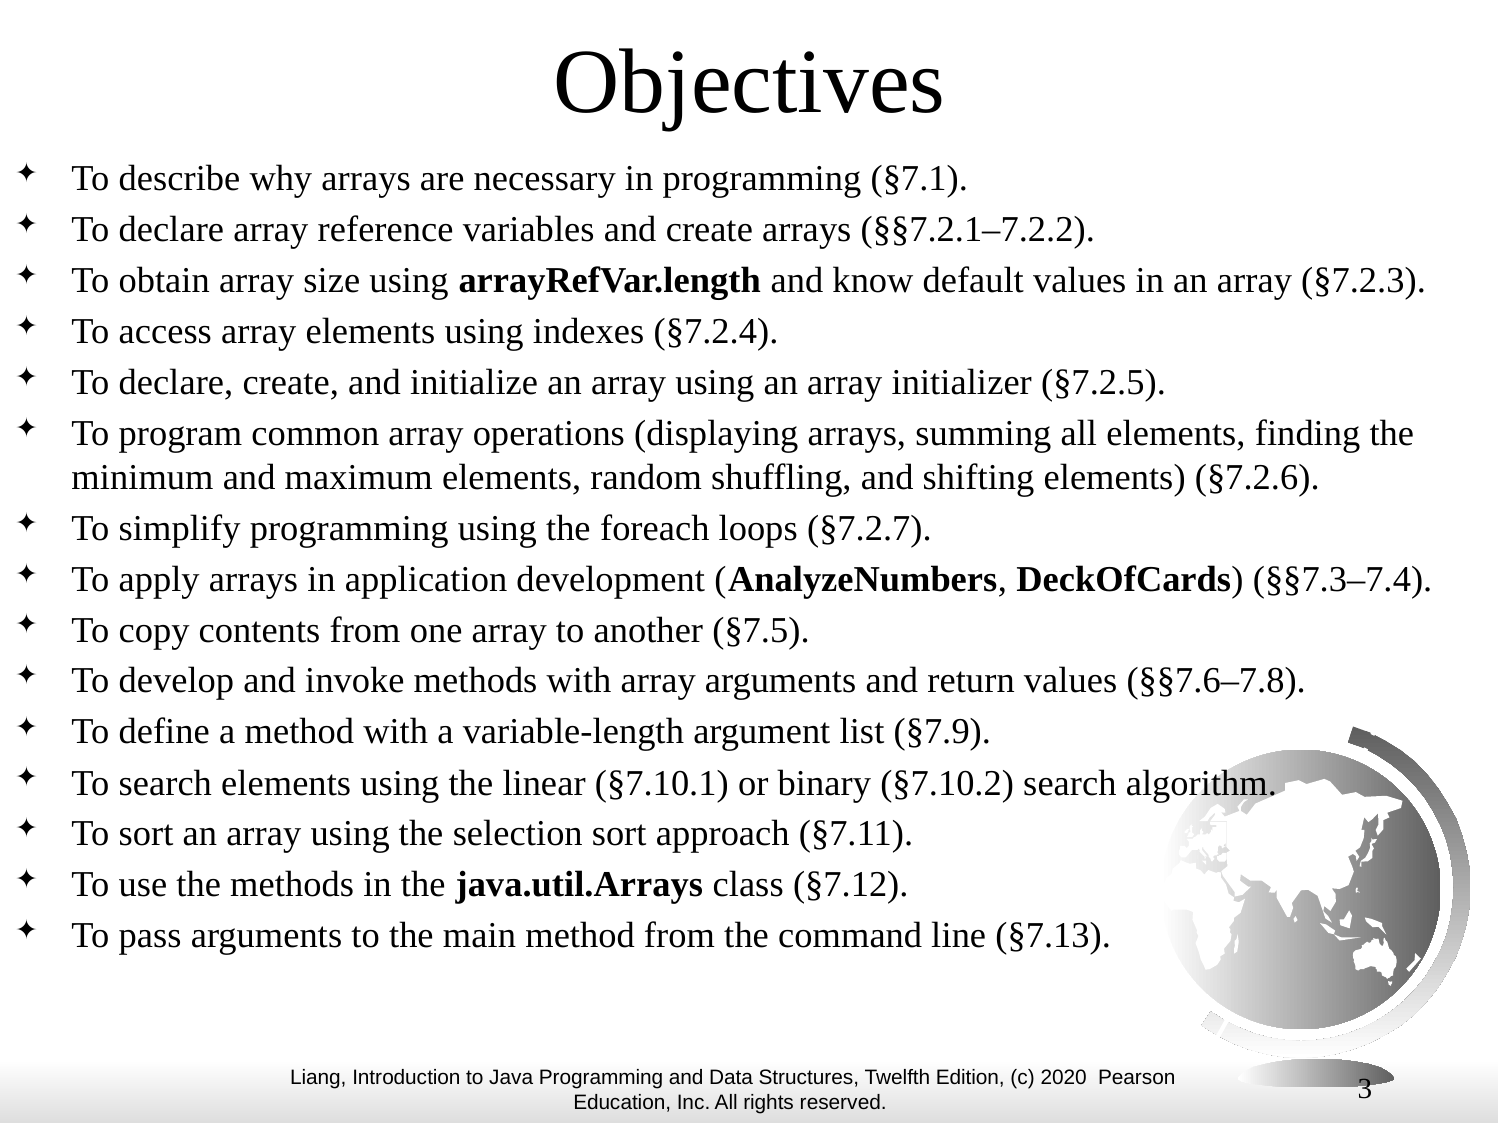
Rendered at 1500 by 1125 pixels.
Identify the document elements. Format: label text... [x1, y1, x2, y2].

slide_number 3 [1074, 1057, 1388, 1125]
list To describe why arrays are necessary in programming (§7.1). To declare array reference variables and create arrays (§§7.2.1–7.2.2). To obtain array size using arrayRefVar.length and know default values in an array (§7.2.3). To access array elements using indexes (§7.2.4). To declare, create, and initialize an array using an array initializer (§7.2.5). To program common array operations (displaying arrays, summing all elements, finding the minimum and maximum elements, random shuffling, and shifting elements) (§7.2.6). To simplify programming using the foreach loops (§7.2.7). To apply arrays in application development (AnalyzeNumbers, DeckOfCards) (§§7.3–7.4). To copy contents from one array to another (§7.5). To develop and invoke methods with array arguments and return values (§§7.6–7.8). To define a method with a variable-length argument list (§7.9). To search elements using the linear (§7.10.1) or binary (§7.10.2) search algorithm. To sort an array using the selection sort approach (§7.11). To use the methods in the java.util.Arrays class (§7.12). To pass arguments to the main method from the command line (§7.13). [0, 146, 1475, 1057]
title Objectives [112, 37, 1388, 116]
